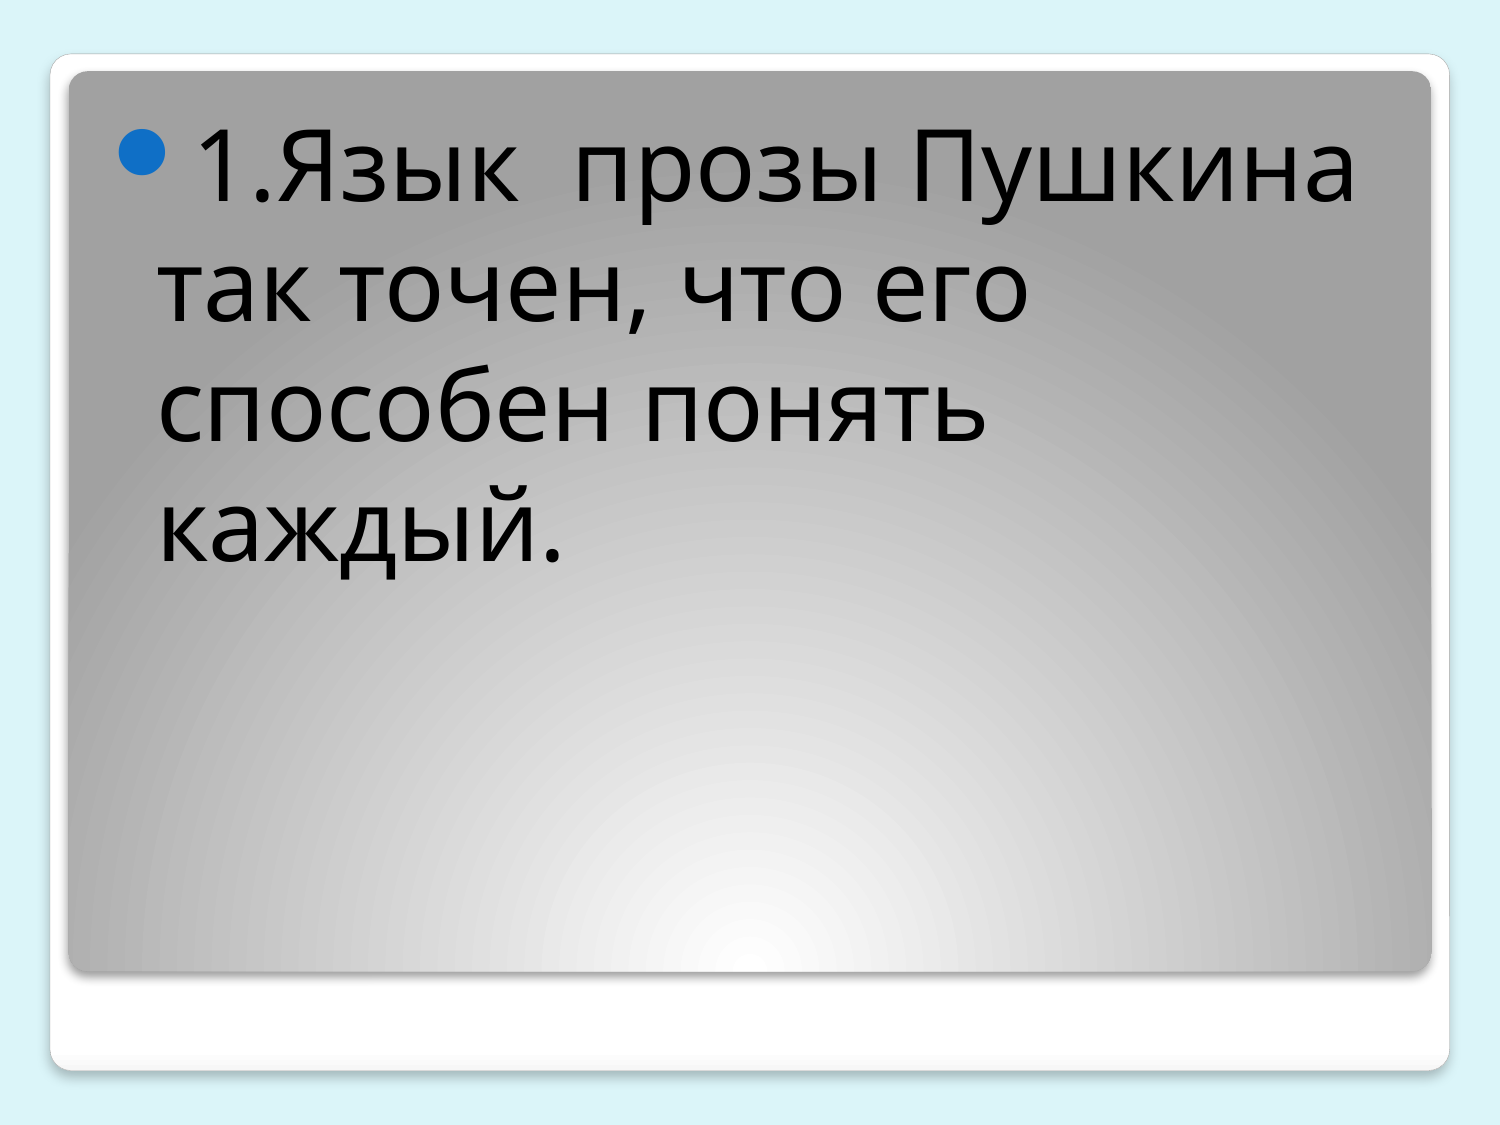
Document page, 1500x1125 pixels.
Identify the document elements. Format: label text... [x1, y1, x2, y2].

list 1.Язык прозы Пушкина так точен, что его способен понять каждый. [82, 86, 1426, 775]
